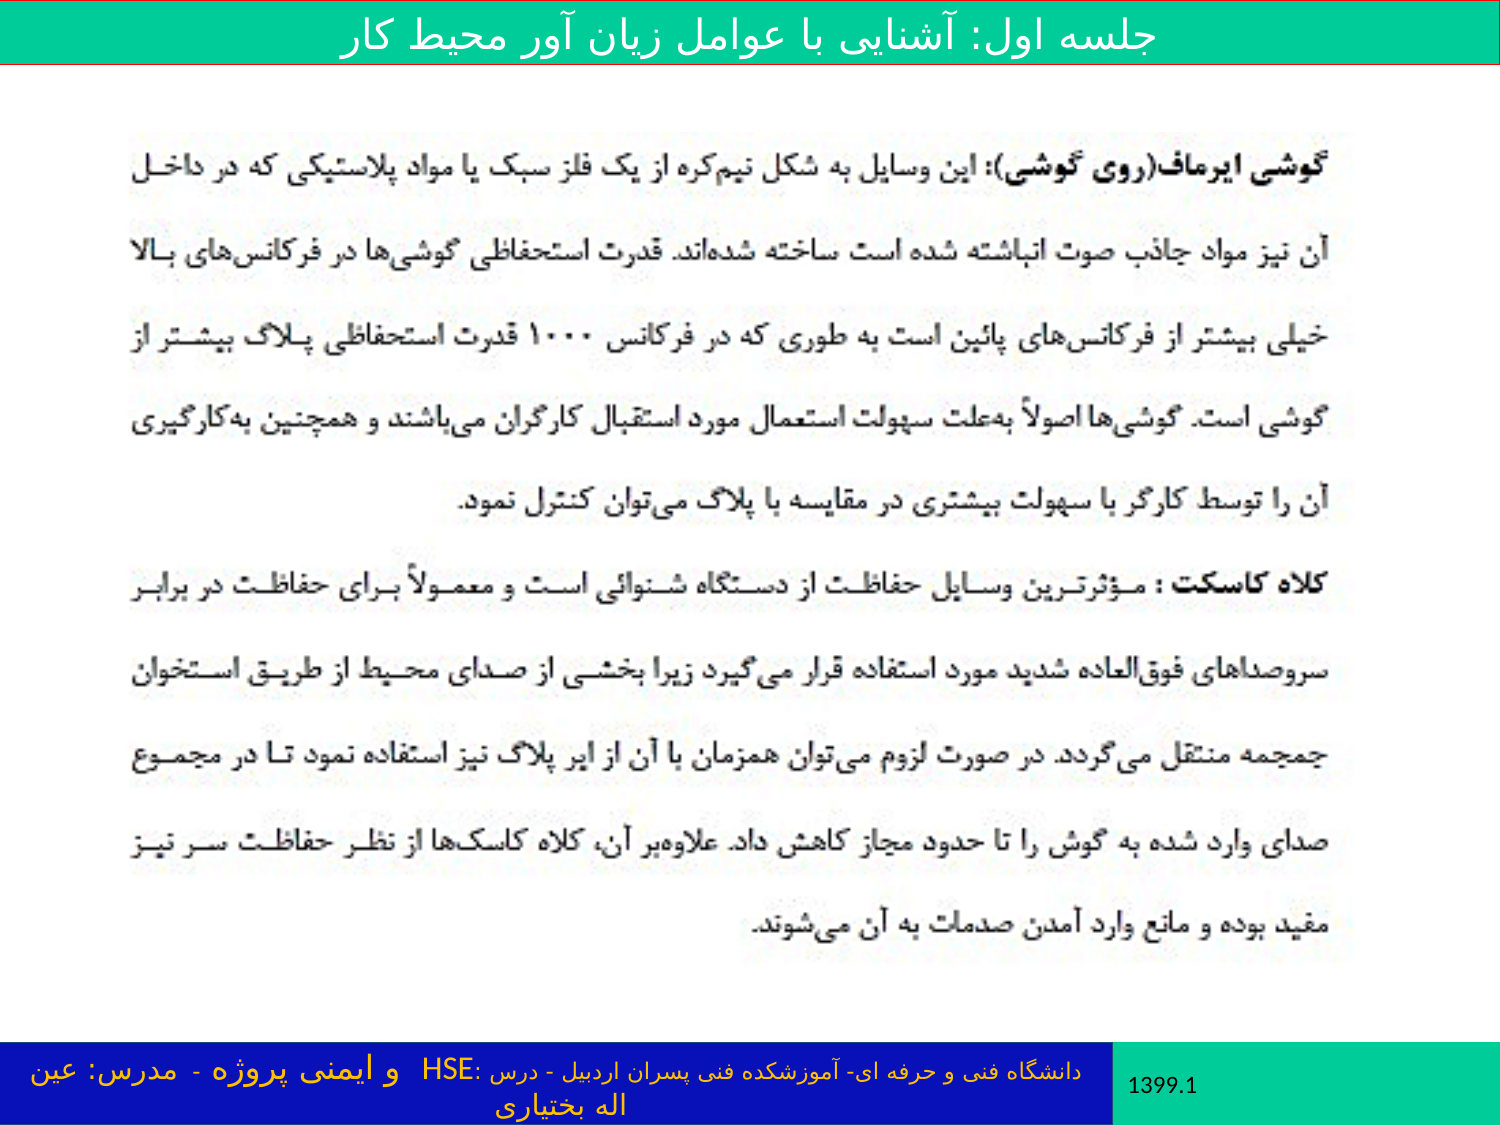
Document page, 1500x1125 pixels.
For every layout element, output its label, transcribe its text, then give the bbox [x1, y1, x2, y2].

text_box جلسه اول: آشنایی با عوامل زیان آور محیط کار [0, 0, 1500, 65]
text_box دانشگاه فنی و حرفه ای- آموزشکده فنی پسران اردبیل - درس :HSE و ایمنی پروژه - مدرس: عین اله بختیاری [0, 1042, 1113, 1125]
text_box 1399.1 [1113, 1042, 1500, 1125]
picture [87, 132, 1376, 993]
